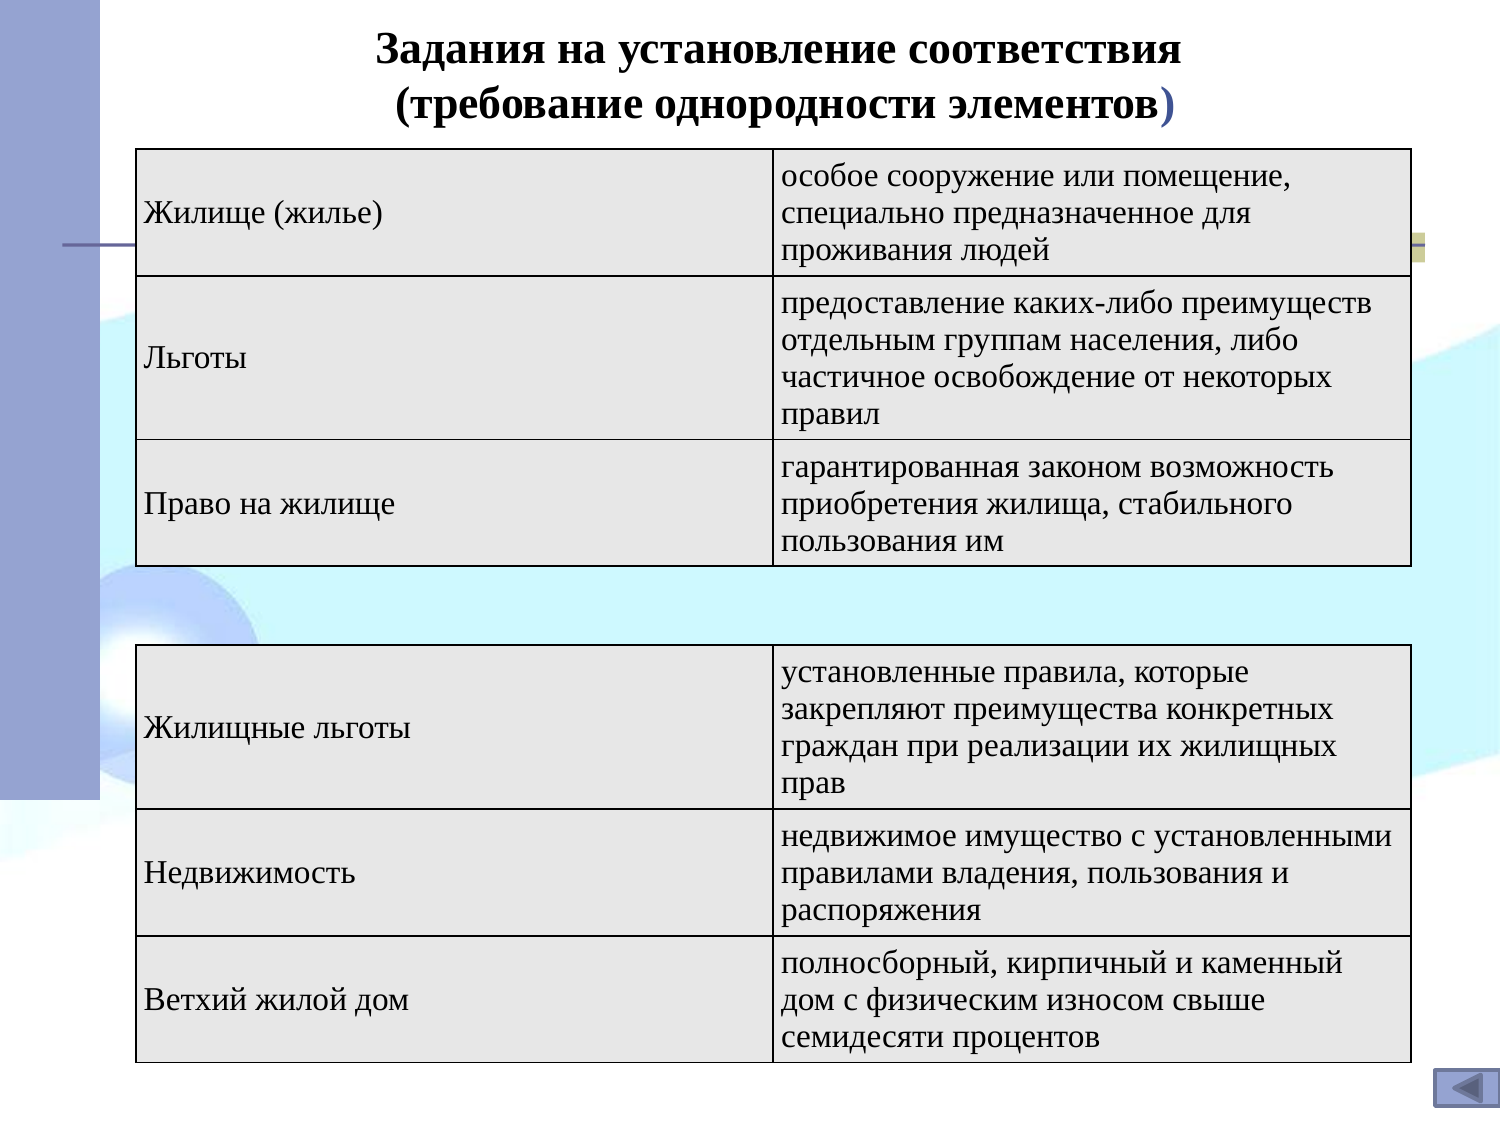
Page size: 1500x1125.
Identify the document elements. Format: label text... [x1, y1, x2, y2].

text_box [1433, 1068, 1500, 1108]
table_header установленные правила, которые закрепляют преимущества конкретных граждан при реализации их жилищных прав [774, 646, 1410, 808]
table_cell полносборный, кирпичный и каменный дом с физическим износом свыше семидесяти процентов [774, 937, 1410, 1062]
table_cell предоставление каких-либо преимуществ отдельным группам населения, либо частичное освобождение от некоторых правил [774, 277, 1410, 439]
table_header Жилищные льготы [137, 646, 772, 808]
table_cell Недвижимость [137, 810, 772, 935]
table_cell Ветхий жилой дом [137, 937, 772, 1062]
table_header особое сооружение или помещение, специально предназначенное для проживания людей [774, 150, 1410, 275]
picture [0, 0, 1500, 1125]
table_header Жилище (жилье) [137, 150, 772, 275]
title Задания на установление соответствия (требование однородности элементов) [147, 30, 1423, 114]
table_cell гарантированная законом возможность приобретения жилища, стабильного пользования им [774, 440, 1410, 565]
table_cell недвижимое имущество с установленными правилами владения, пользования и распоряжения [774, 810, 1410, 935]
table_cell Право на жилище [137, 440, 772, 565]
table_cell Льготы [137, 277, 772, 439]
